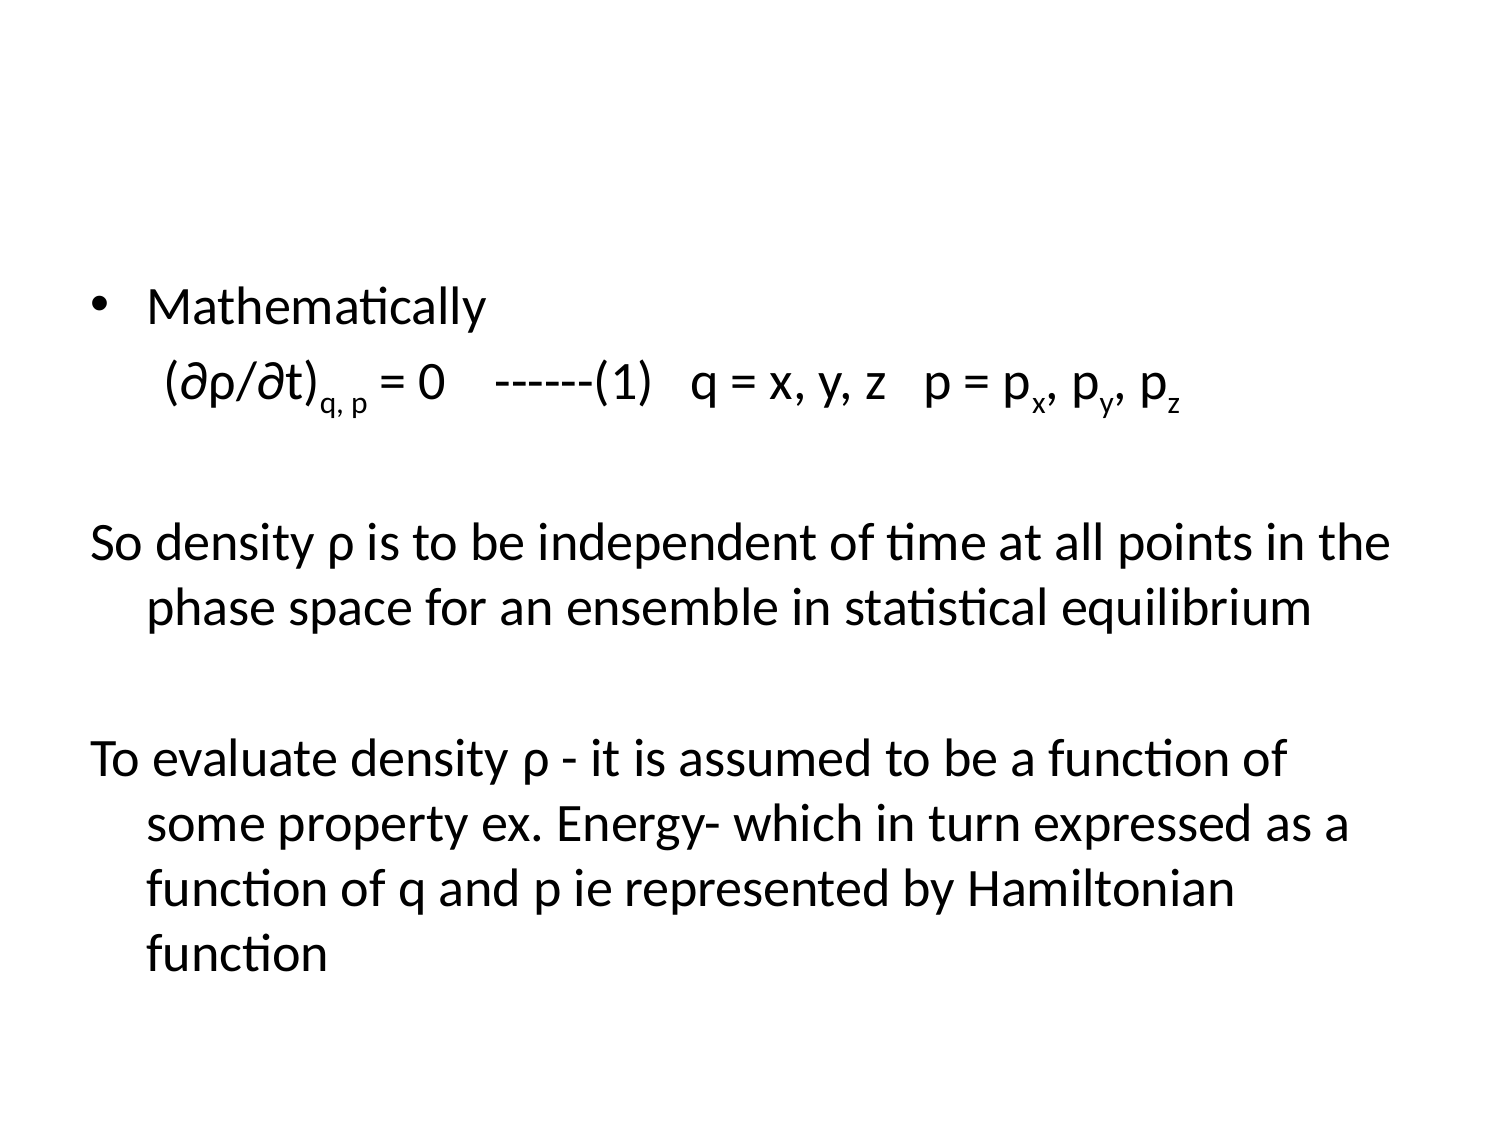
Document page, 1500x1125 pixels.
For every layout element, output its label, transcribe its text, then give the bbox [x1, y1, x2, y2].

list Mathematically (∂ρ/∂t)q, p = 0 ------(1) q = x, y, z p = px, py, pz So density ρ is to be independent of time at all points in the phase space for an ensemble in statistical equilibrium To evaluate density ρ - it is assumed to be a function of some property ex. Energy- which in turn expressed as a function of q and p ie represented by Hamiltonian function [75, 262, 1425, 1005]
